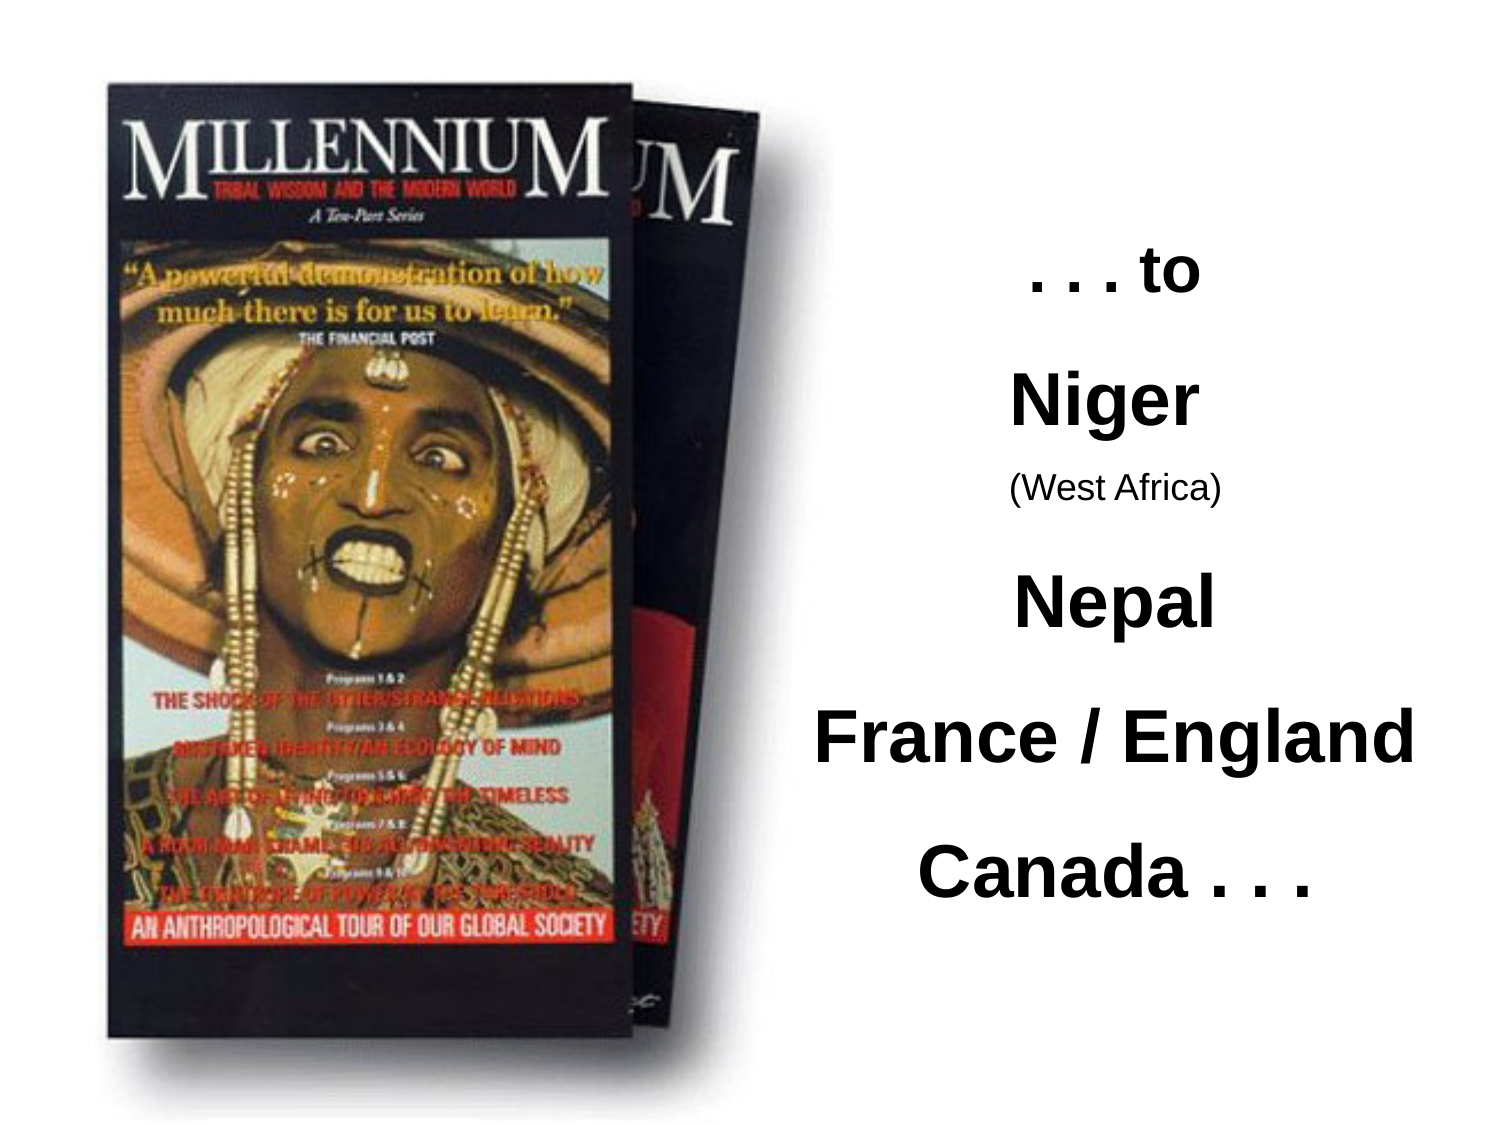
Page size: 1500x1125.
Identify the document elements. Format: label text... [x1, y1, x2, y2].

text_box . . . to Niger (West Africa) Nepal France / England Canada . . . [838, 178, 1448, 921]
picture [95, 79, 834, 1123]
